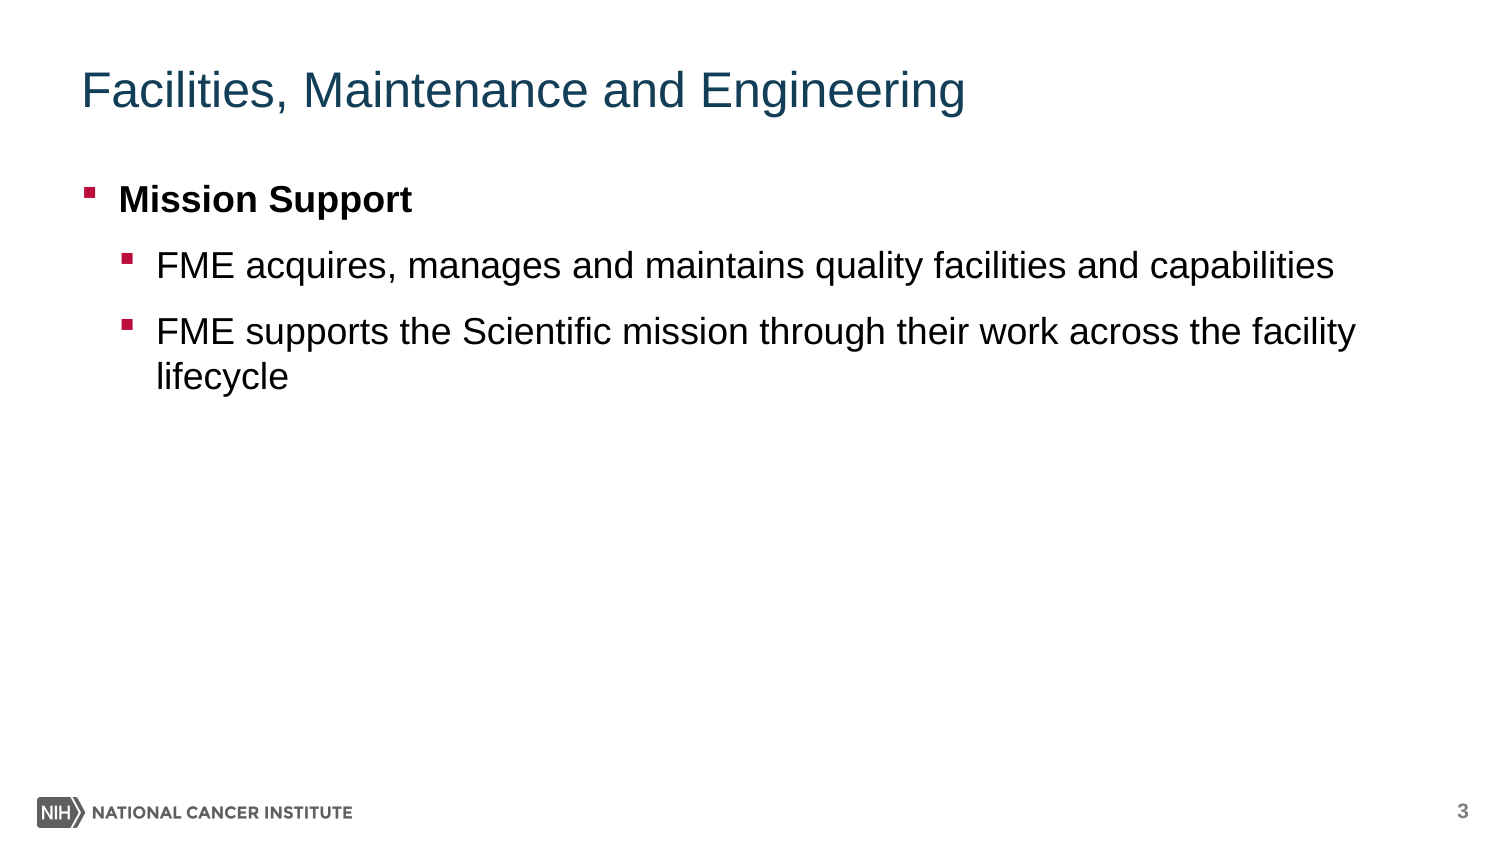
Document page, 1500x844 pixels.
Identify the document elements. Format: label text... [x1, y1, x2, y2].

picture [37, 797, 352, 828]
list Mission Support FME acquires, manages and maintains quality facilities and capabilities FME supports the Scientific mission through their work across the facility lifecycle [81, 175, 1421, 767]
title Facilities, Maintenance and Engineering [81, 66, 1421, 119]
